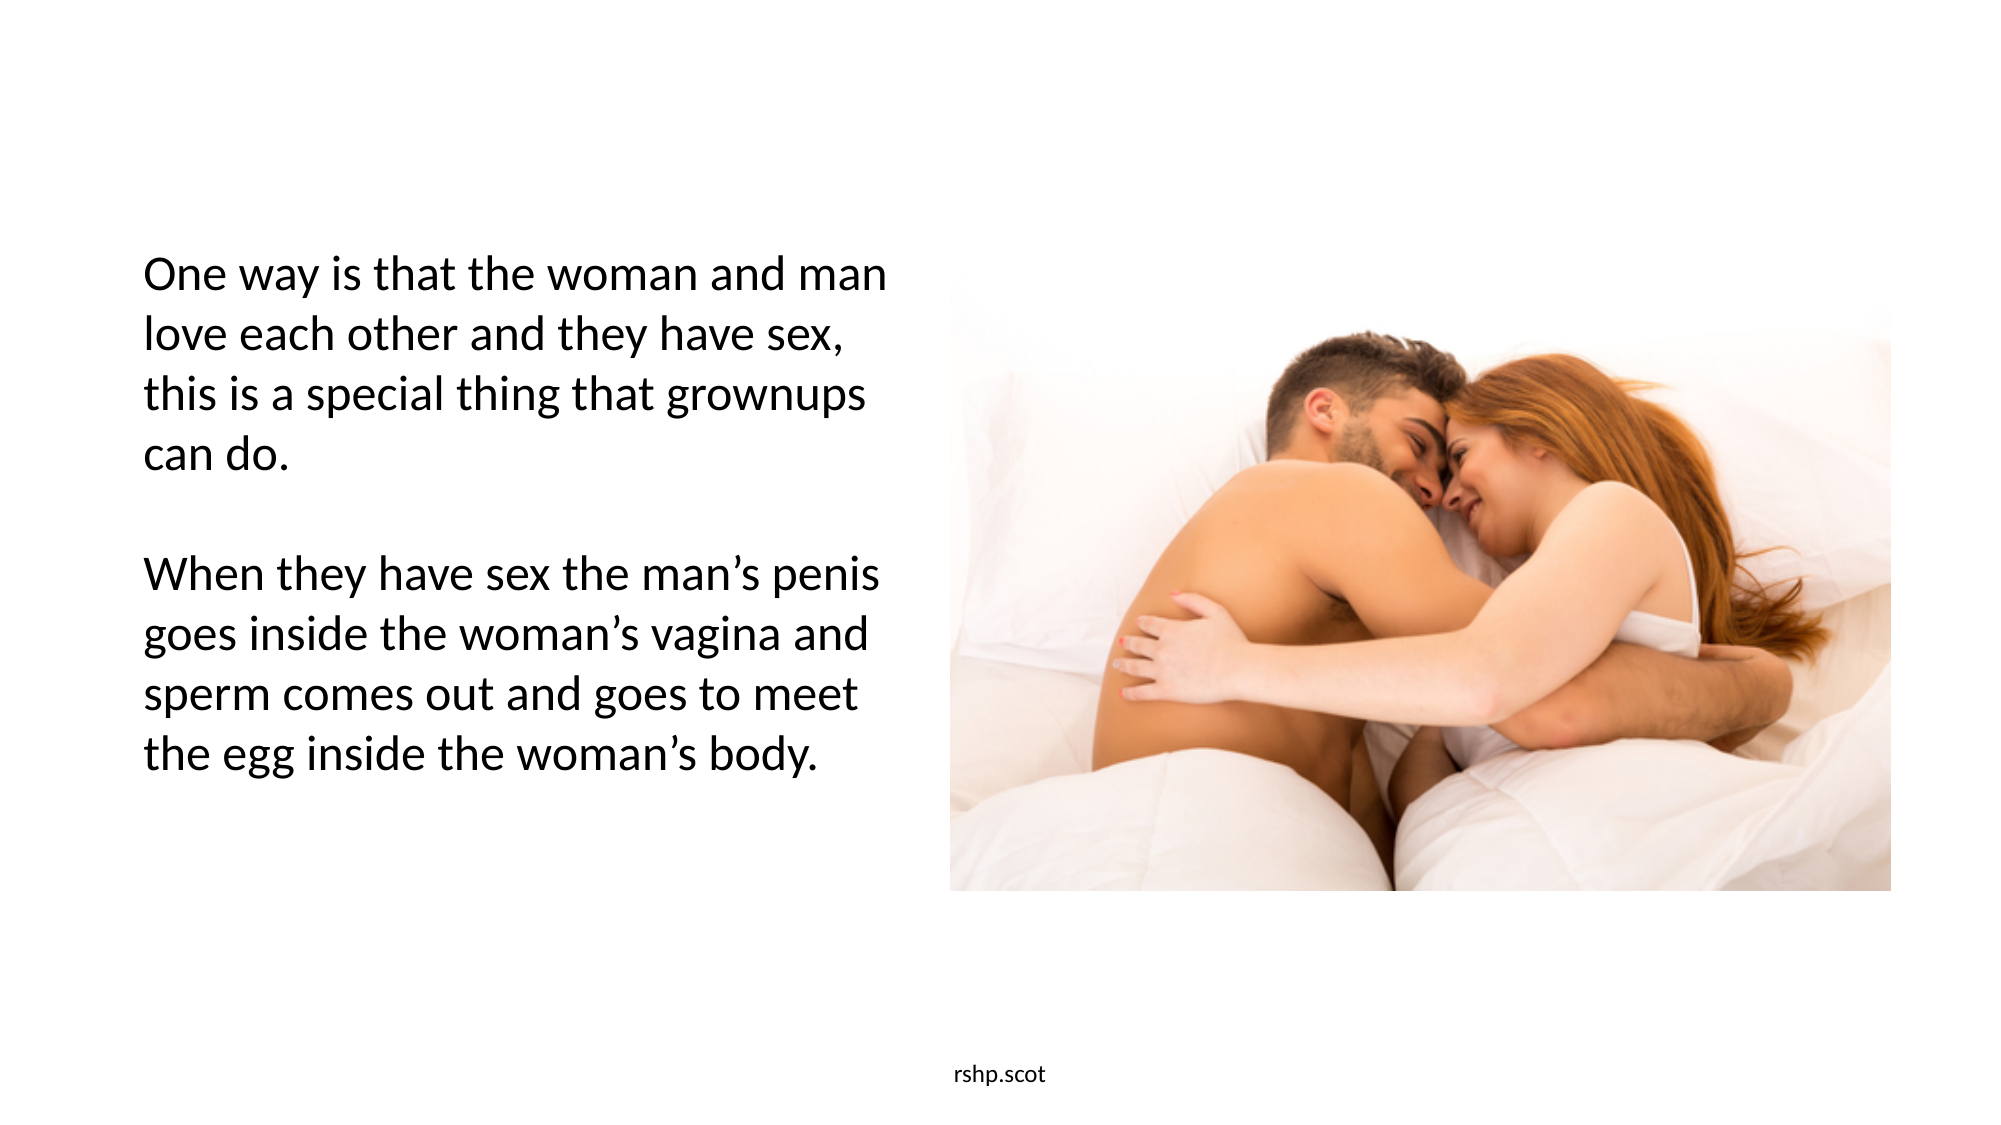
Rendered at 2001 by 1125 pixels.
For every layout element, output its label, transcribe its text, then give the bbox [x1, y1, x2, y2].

footer rshp.scot [662, 1042, 1338, 1103]
text_box One way is that the woman and man love each other and they have sex, this is a special thing that grownups can do. When they have sex the man’s penis goes inside the woman’s vagina and sperm comes out and goes to meet the egg inside the woman’s body. [128, 232, 939, 848]
picture [950, 262, 1891, 891]
